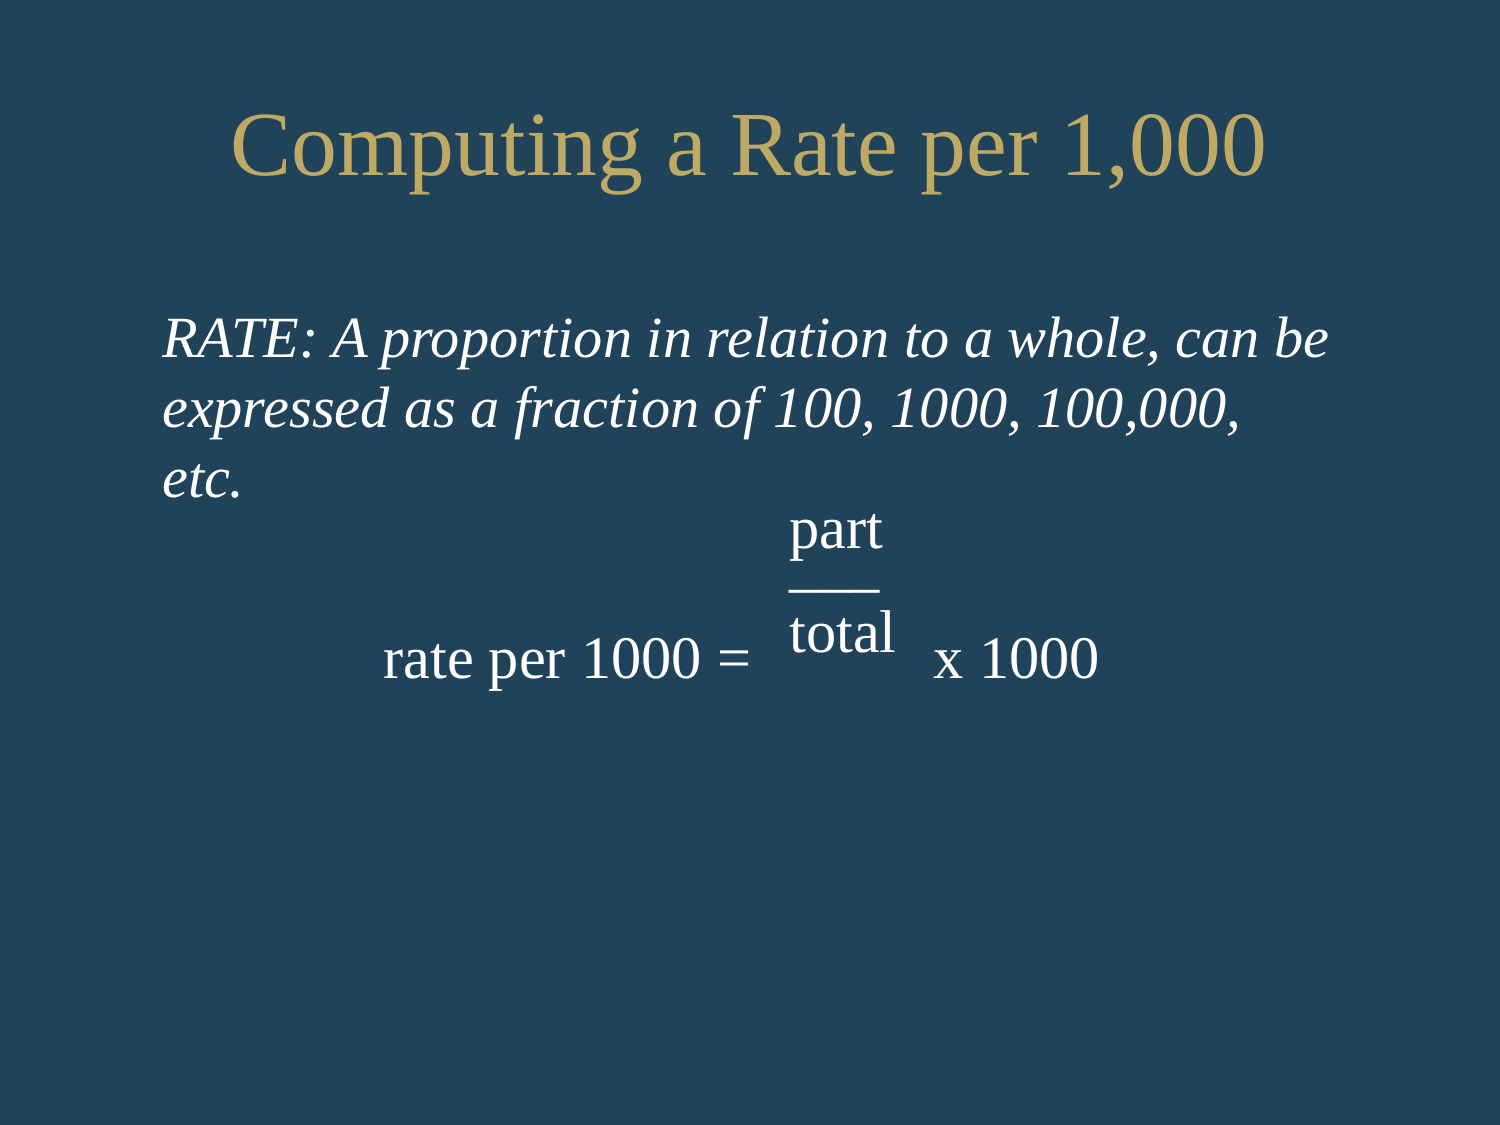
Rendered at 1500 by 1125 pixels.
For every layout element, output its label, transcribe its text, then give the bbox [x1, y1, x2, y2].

text_box RATE: A proportion in relation to a whole, can be expressed as a fraction of 100, 1000, 100,000, etc. rate per 1000 = x 1000 [147, 291, 1353, 1038]
text_box part ___ total [774, 512, 925, 673]
title Computing a Rate per 1,000 [74, 44, 1426, 233]
